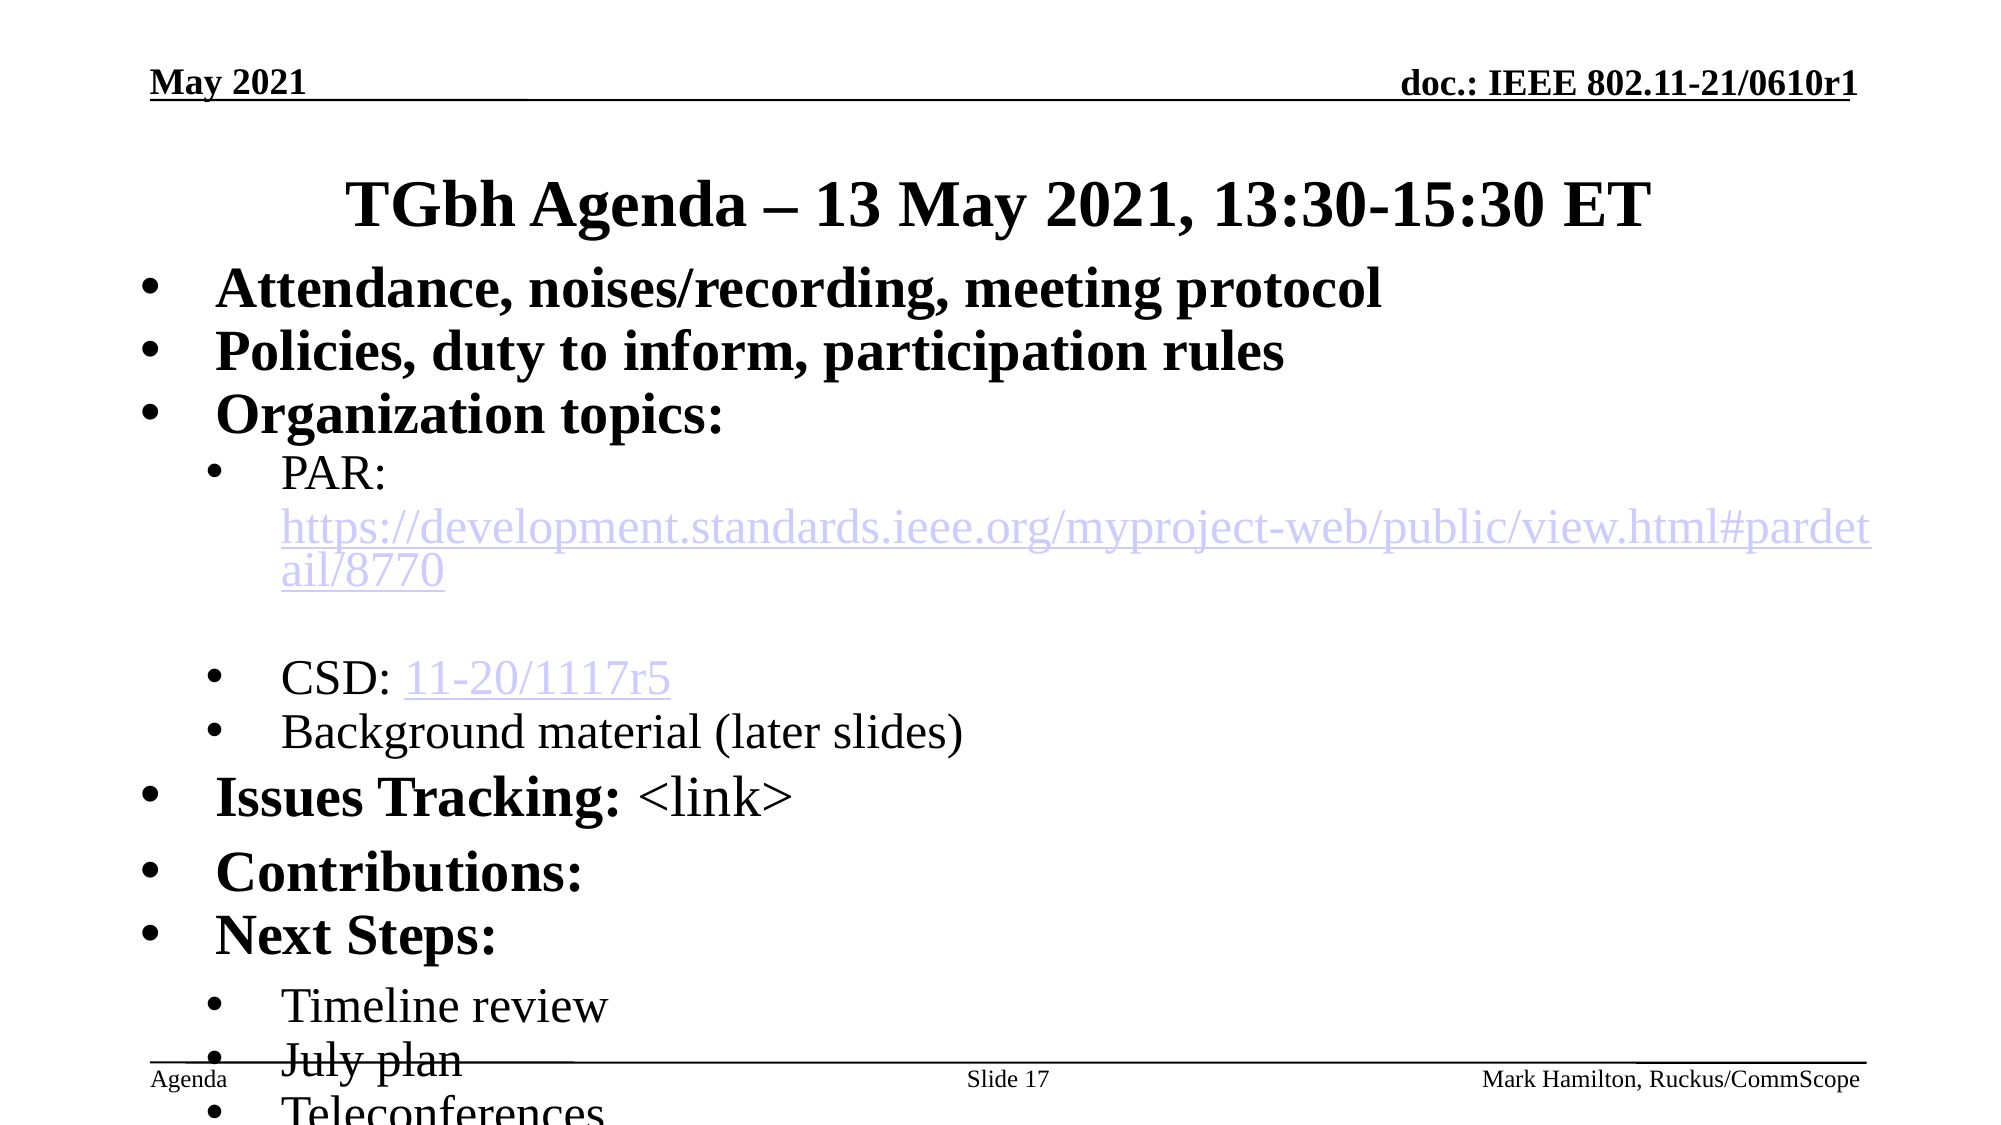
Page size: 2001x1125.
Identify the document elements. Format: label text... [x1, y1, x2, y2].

list Attendance, noises/recording, meeting protocol Policies, duty to inform, participation rules Organization topics: PAR: https://development.standards.ieee.org/myproject-web/public/view.html#pardetail/8770 CSD: 11-20/1117r5 Background material (later slides) Issues Tracking: <link> Contributions: Next Steps: Timeline review July plan Teleconferences [124, 249, 1888, 925]
slide_number Slide 17 [950, 1061, 1067, 1123]
title TGbh Agenda – 13 May 2021, 13:30-15:30 ET [149, 112, 1850, 249]
